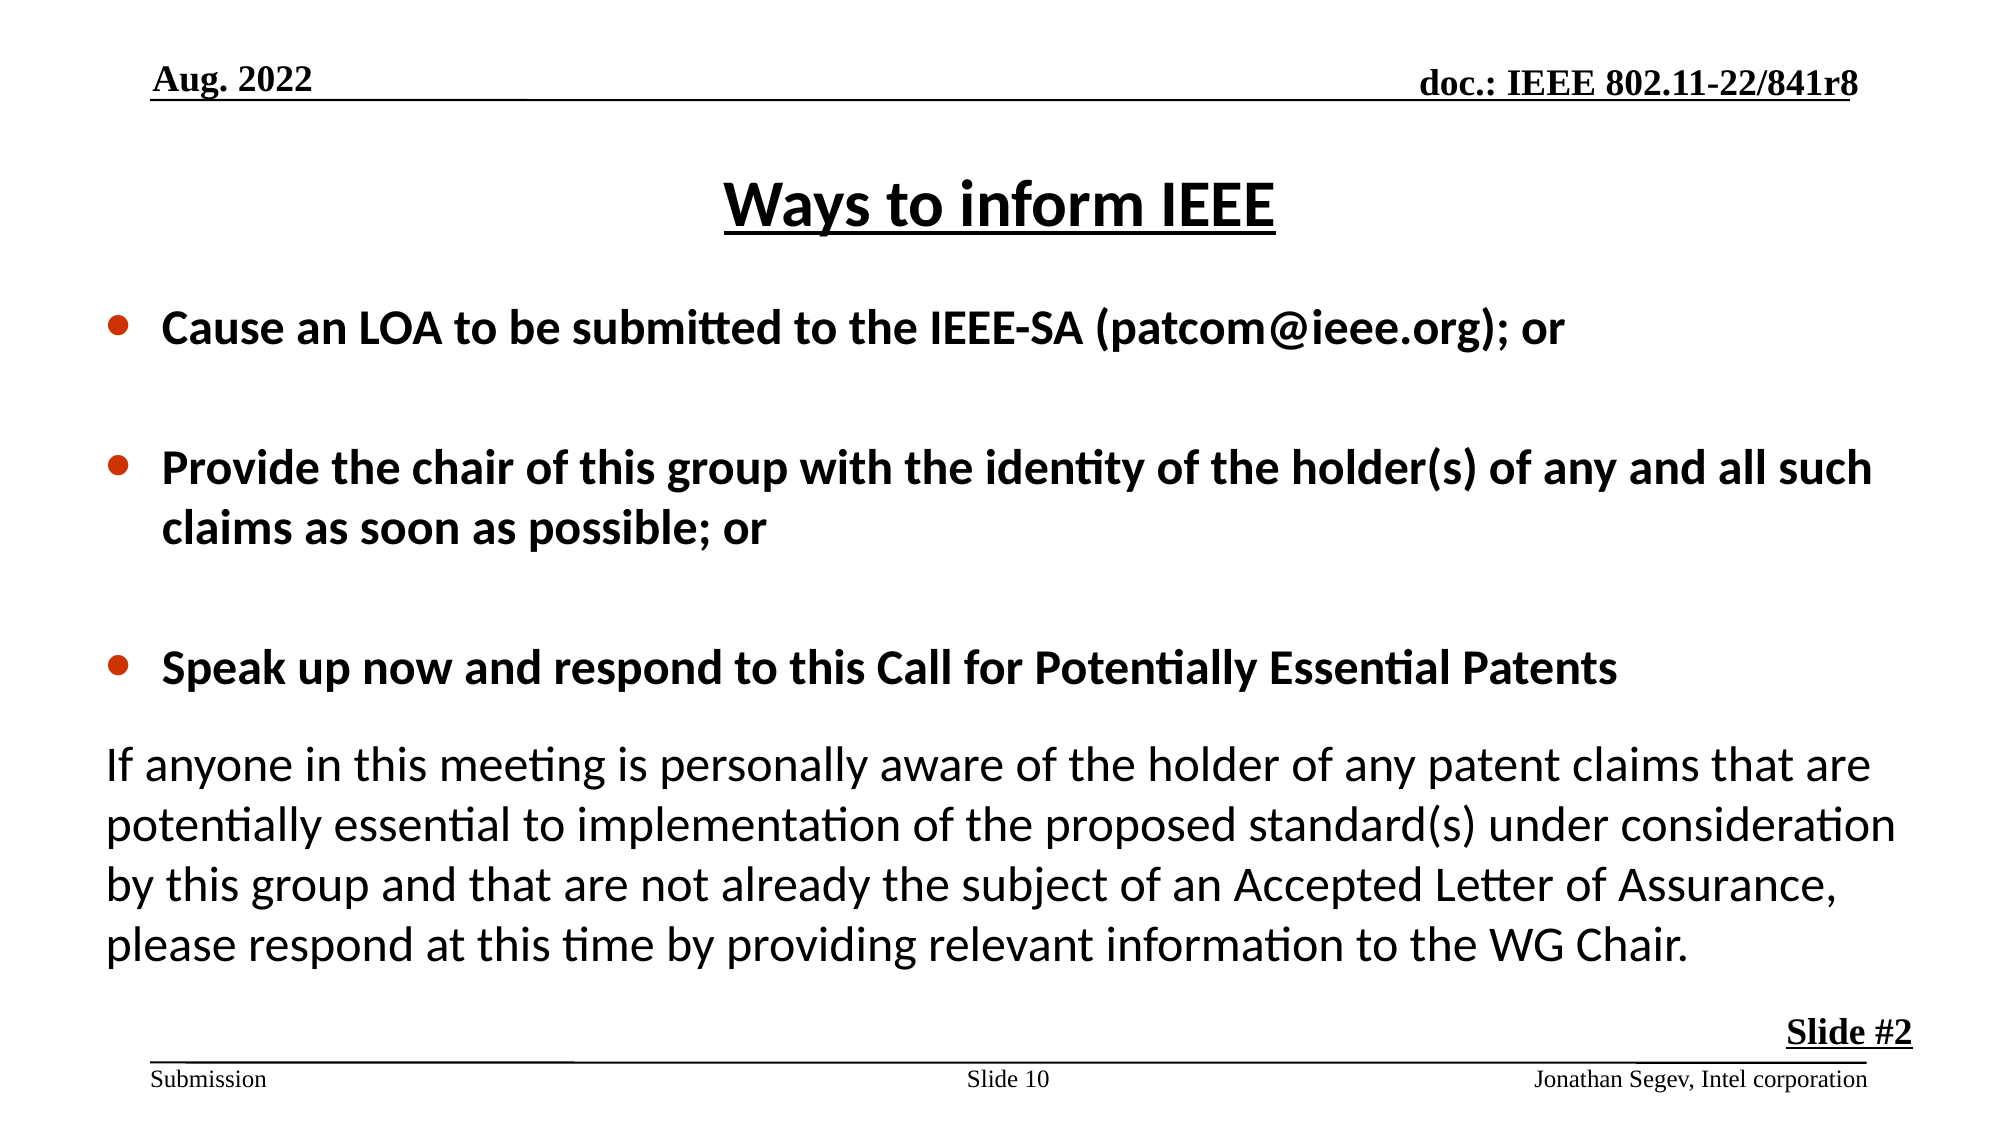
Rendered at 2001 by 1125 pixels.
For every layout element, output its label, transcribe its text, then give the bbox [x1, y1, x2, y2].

title Ways to inform IEEE [149, 112, 1850, 286]
list Cause an LOA to be submitted to the IEEE-SA (patcom@ieee.org); or Provide the chair of this group with the identity of the holder(s) of any and all such claims as soon as possible; or Speak up now and respond to this Call for Potentially Essential Patents If anyone in this meeting is personally aware of the holder of any patent claims that are potentially essential to implementation of the proposed standard(s) under consideration by this group and that are not already the subject of an Accepted Letter of Assurance, please respond at this time by providing relevant information to the WG Chair. [90, 286, 1946, 1000]
slide_number Slide 10 [950, 1061, 1067, 1123]
text_box Slide #2 [1771, 999, 1928, 1060]
footer Jonathan Segev, Intel corporation [1171, 1061, 1869, 1093]
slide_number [152, 54, 563, 100]
